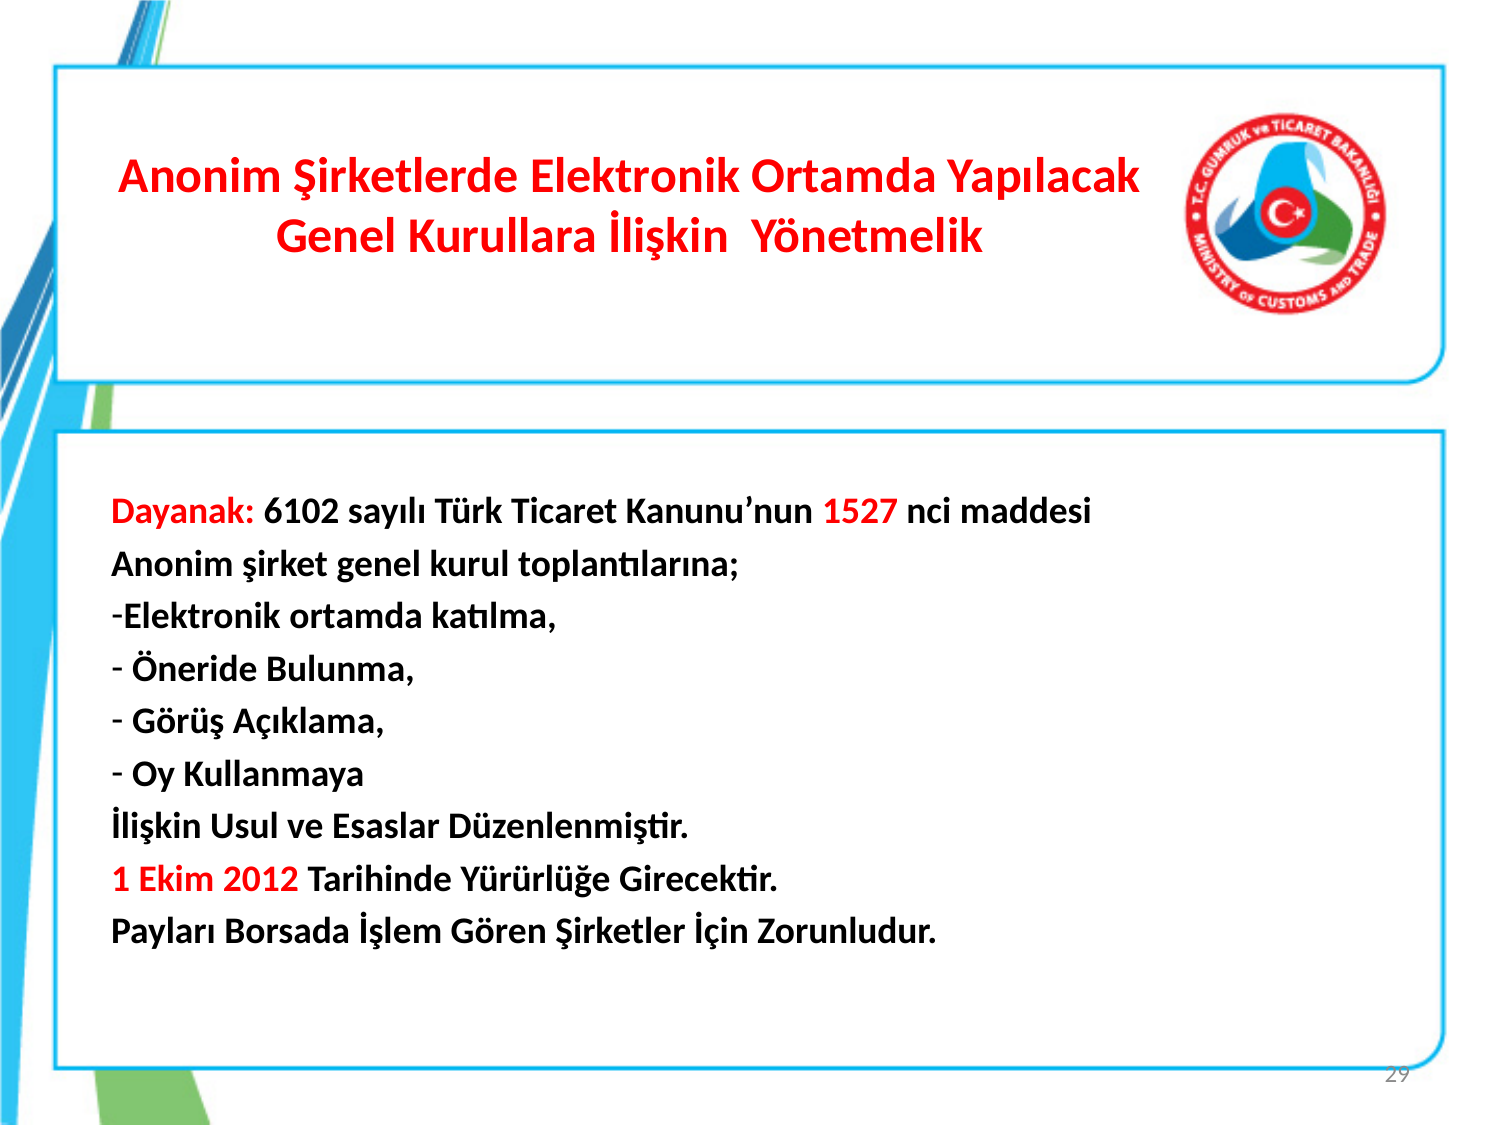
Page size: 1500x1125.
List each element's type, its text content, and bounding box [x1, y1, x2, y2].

slide_number 29 [1074, 1042, 1425, 1103]
title Anonim Şirketlerde Elektronik Ortamda Yapılacak Genel Kurullara İlişkin Yönetmelik [95, 134, 1165, 373]
picture [0, 0, 1500, 1125]
subtitle Dayanak: 6102 sayılı Türk Ticaret Kanunu’nun 1527 nci maddesi Anonim şirket genel kurul toplantılarına; Elektronik ortamda katılma, Öneride Bulunma, Görüş Açıklama, Oy Kullanmaya İlişkin Usul ve Esaslar Düzenlenmiştir. 1 Ekim 2012 Tarihinde Yürürlüğe Girecektir. Payları Borsada İşlem Gören Şirketler İçin Zorunludur. [95, 478, 1407, 1021]
